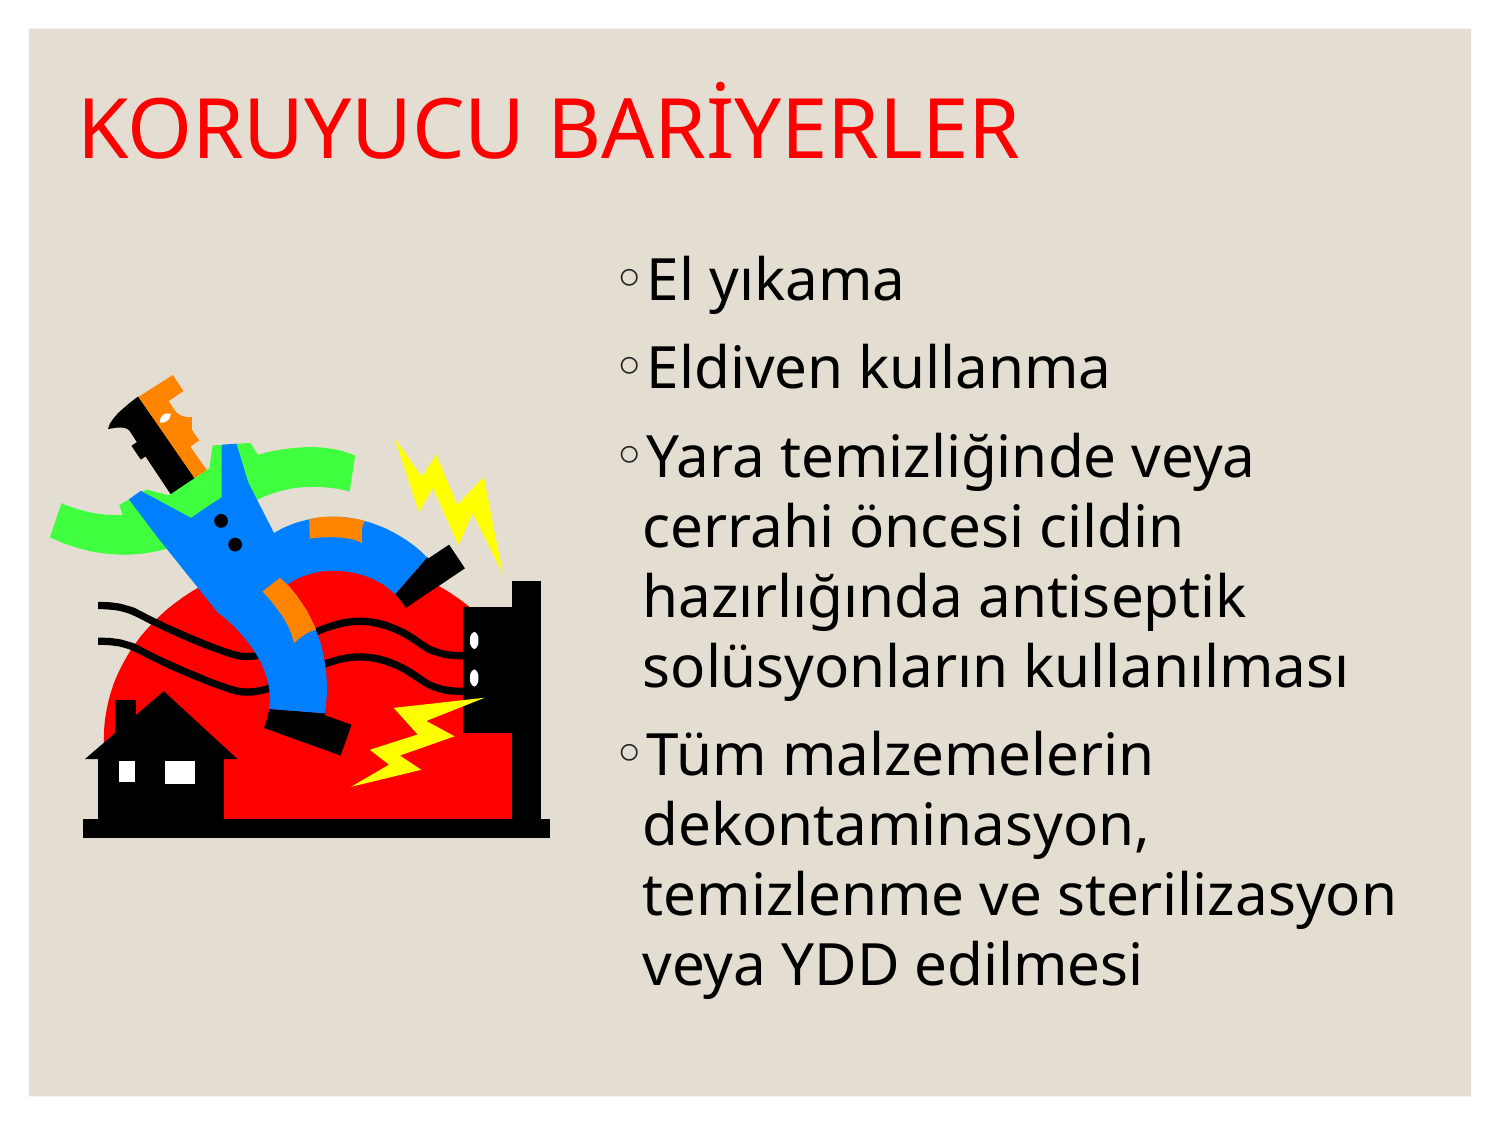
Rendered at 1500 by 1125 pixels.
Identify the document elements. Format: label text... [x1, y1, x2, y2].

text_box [49, 374, 551, 838]
title KORUYUCU BARİYERLER [62, 62, 1375, 200]
list El yıkama Eldiven kullanma Yara temizliğinde veya cerrahi öncesi cildin hazırlığında antiseptik solüsyonların kullanılması Tüm malzemelerin dekontaminasyon, temizlenme ve sterilizasyon veya YDD edilmesi [597, 234, 1414, 1079]
